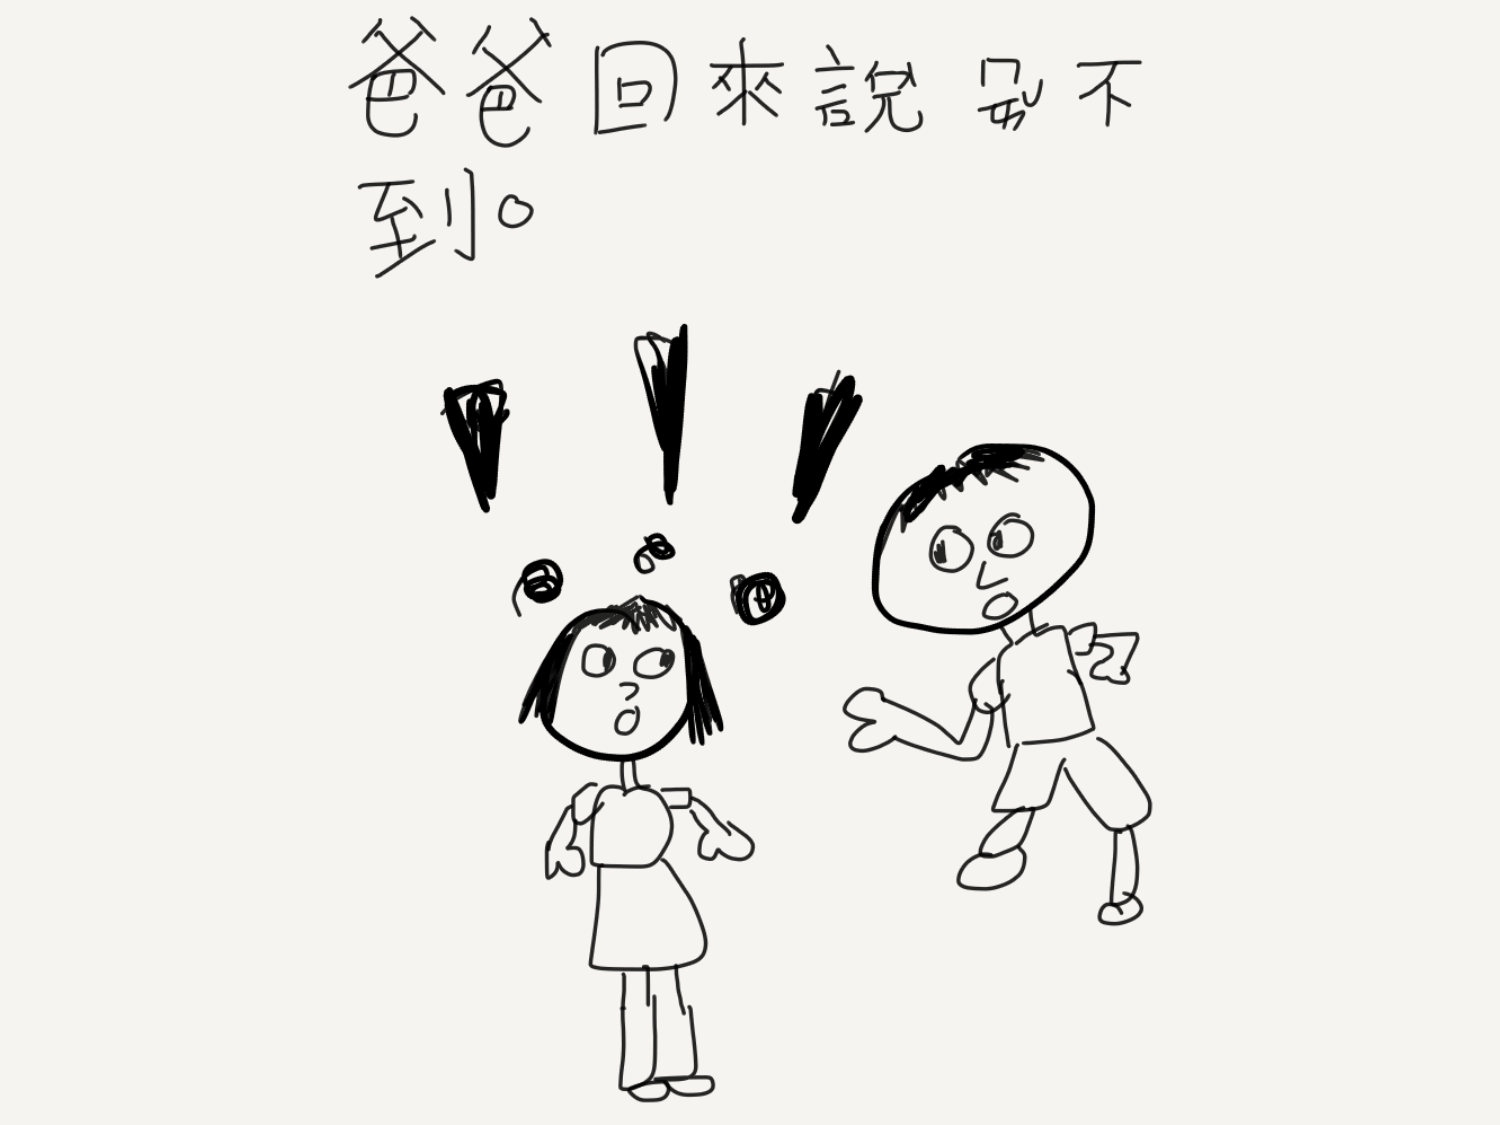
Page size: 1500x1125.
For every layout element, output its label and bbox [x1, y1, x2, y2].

text_box [321, 0, 1166, 1125]
